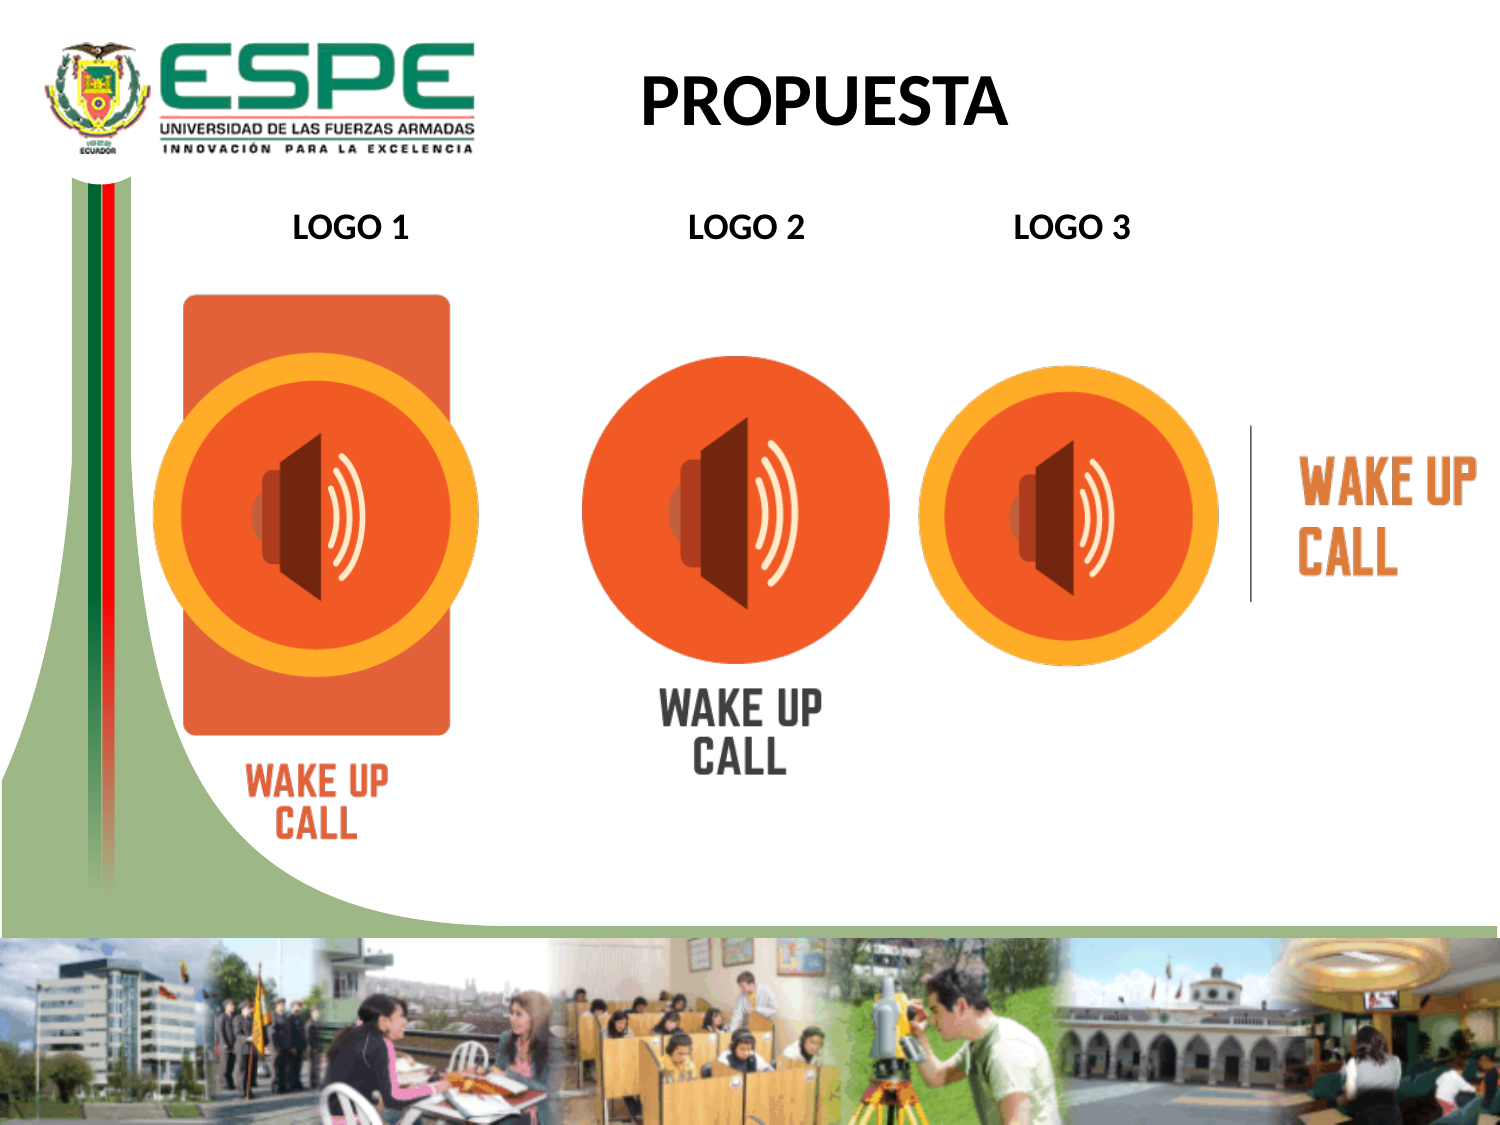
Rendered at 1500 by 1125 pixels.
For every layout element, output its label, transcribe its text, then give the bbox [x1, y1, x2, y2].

picture [0, 938, 1500, 1125]
picture [540, 302, 1500, 831]
picture [135, 236, 491, 882]
text_box PROPUESTA [0, 42, 1500, 195]
text_box LOGO 2 [673, 194, 821, 255]
text_box LOGO 3 [998, 194, 1146, 255]
text_box LOGO 1 [277, 194, 434, 234]
